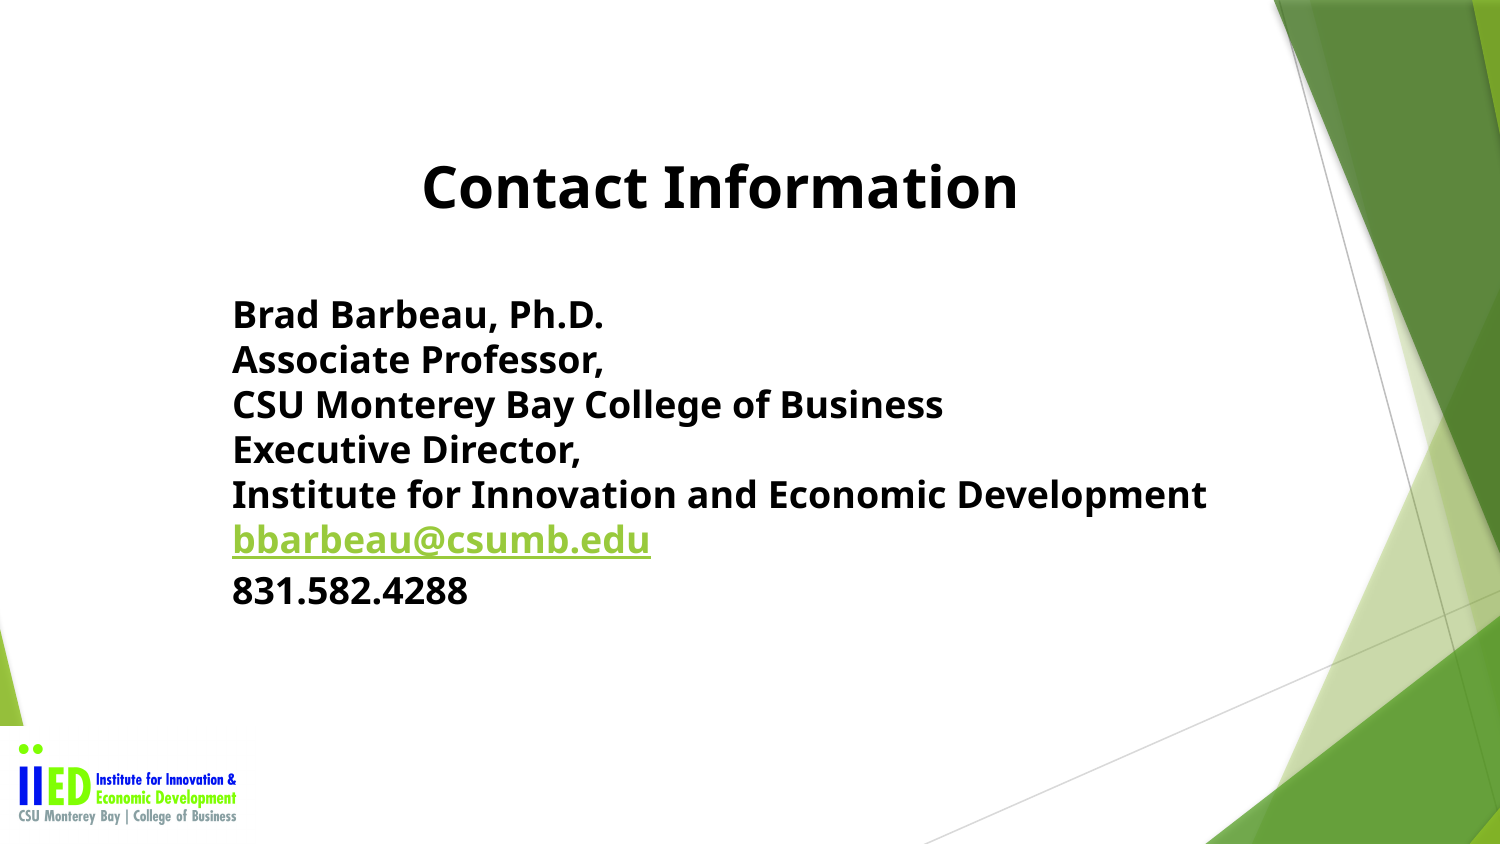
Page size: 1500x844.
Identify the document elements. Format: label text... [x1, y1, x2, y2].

picture [0, 726, 256, 844]
text_box Contact Information Brad Barbeau, Ph.D. Associate Professor, CSU Monterey Bay College of Business Executive Director, Institute for Innovation and Economic Development bbarbeau@csumb.edu 831.582.4288 [217, 143, 1224, 619]
